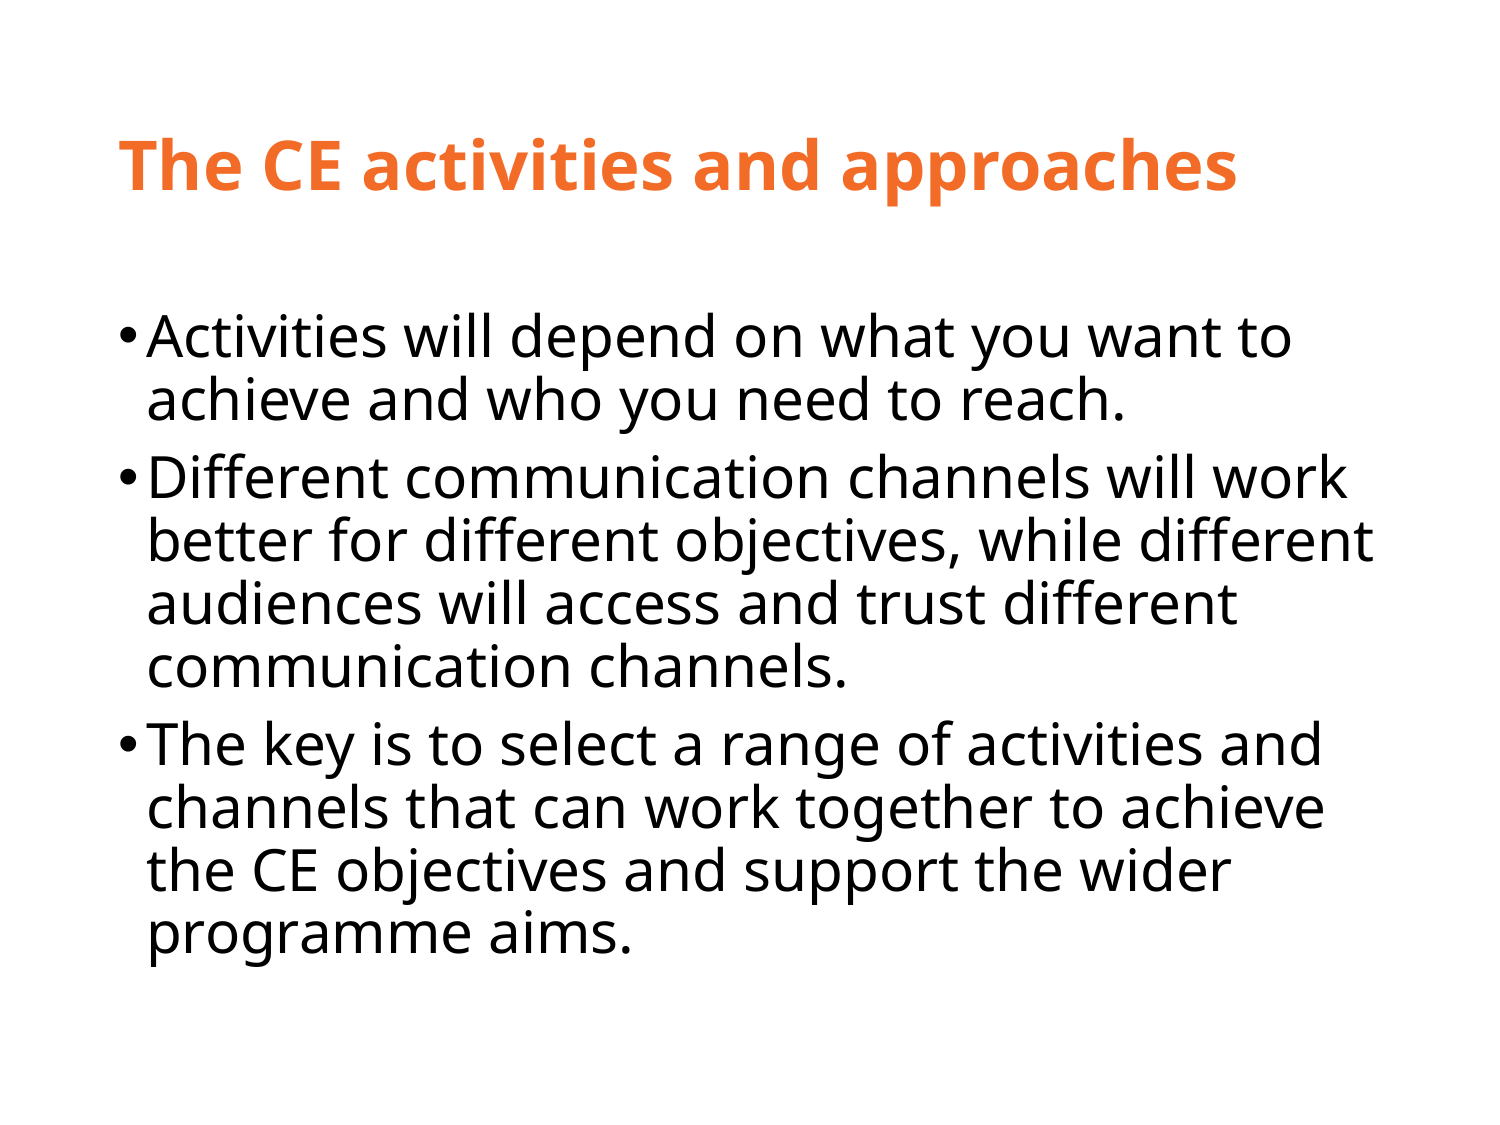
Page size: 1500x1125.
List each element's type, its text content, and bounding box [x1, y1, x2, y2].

title The CE activities and approaches [103, 59, 1397, 278]
list Activities will depend on what you want to achieve and who you need to reach. Different communication channels will work better for different objectives, while different audiences will access and trust different communication channels. The key is to select a range of activities and channels that can work together to achieve the CE objectives and support the wider programme aims. [103, 299, 1397, 1014]
